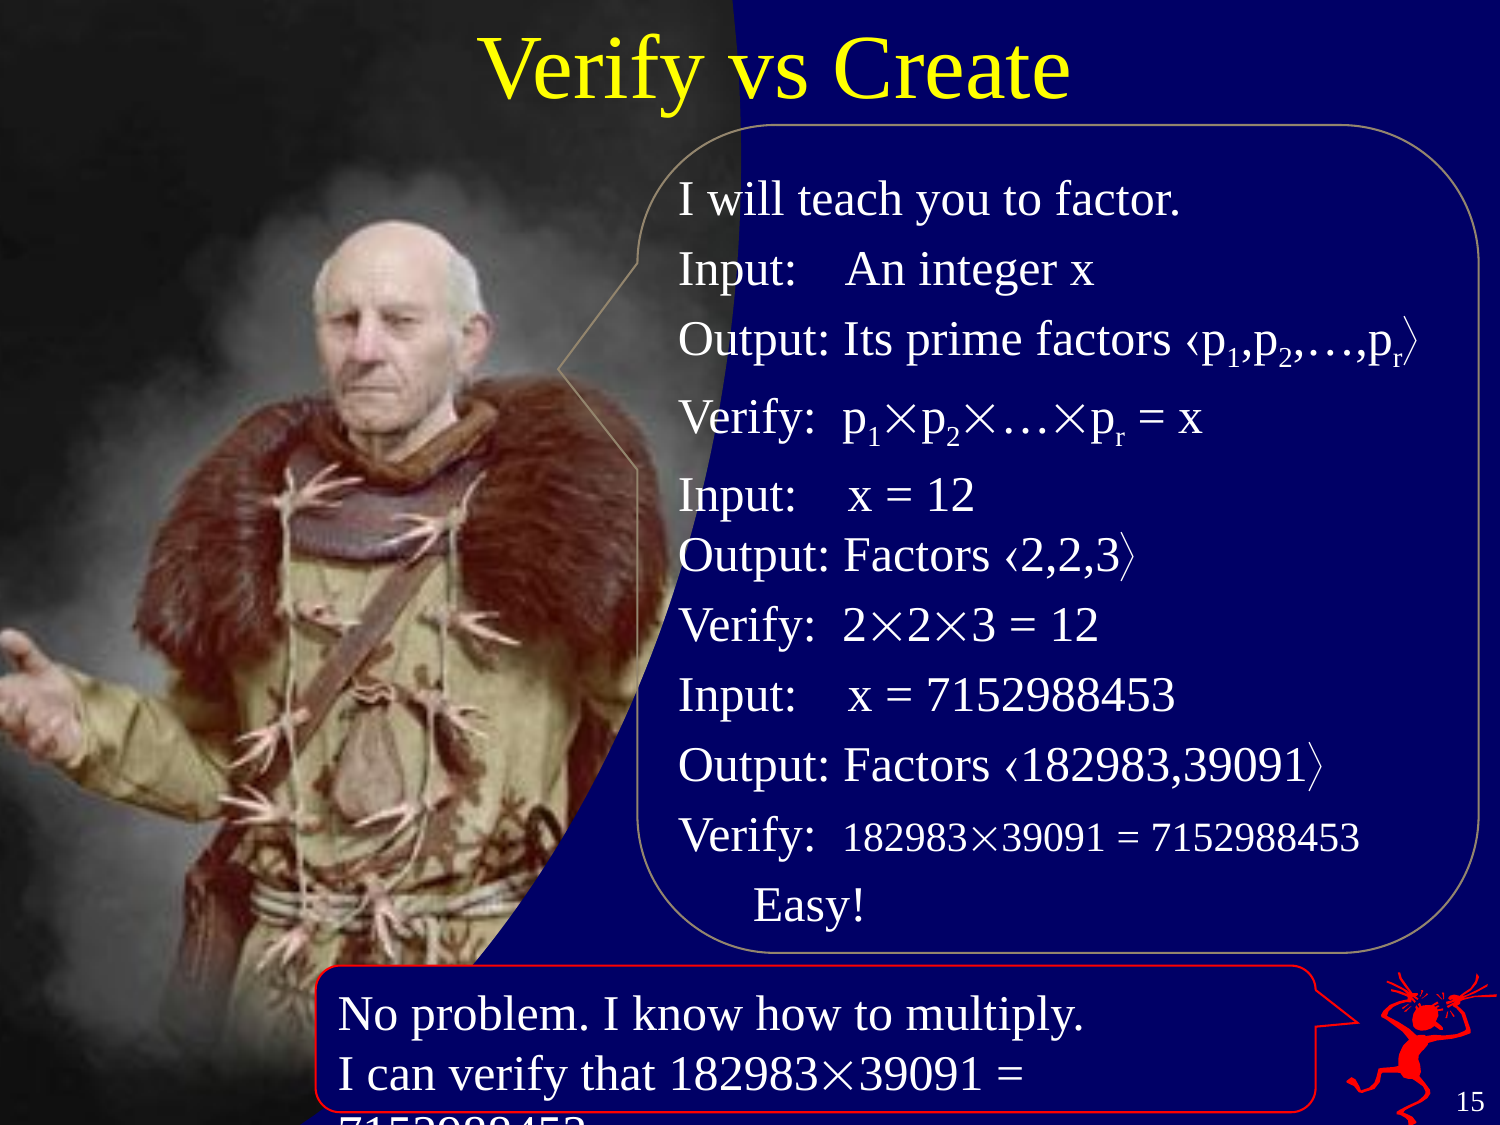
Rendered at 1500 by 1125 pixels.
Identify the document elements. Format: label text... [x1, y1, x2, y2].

text_box Verify vs Create [743, 0, 1275, 127]
text_box I will teach you to factor. Input: An integer x Output: Its prime factors p1,p2,…,pr Verify: p1p2…pr = x Input: x = 12 Output: Factors 2,2,3 Verify: 223 = 12 Input: x = 7152988453 Output: Factors 182983,39091 Verify: 18298339091 = 7152988453 Easy! [746, 124, 1479, 953]
picture [0, 0, 742, 1125]
text_box No problem. I know how to multiply. I can verify that 18298339091 = 7152988453. [746, 965, 1341, 1113]
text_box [1346, 972, 1498, 1125]
